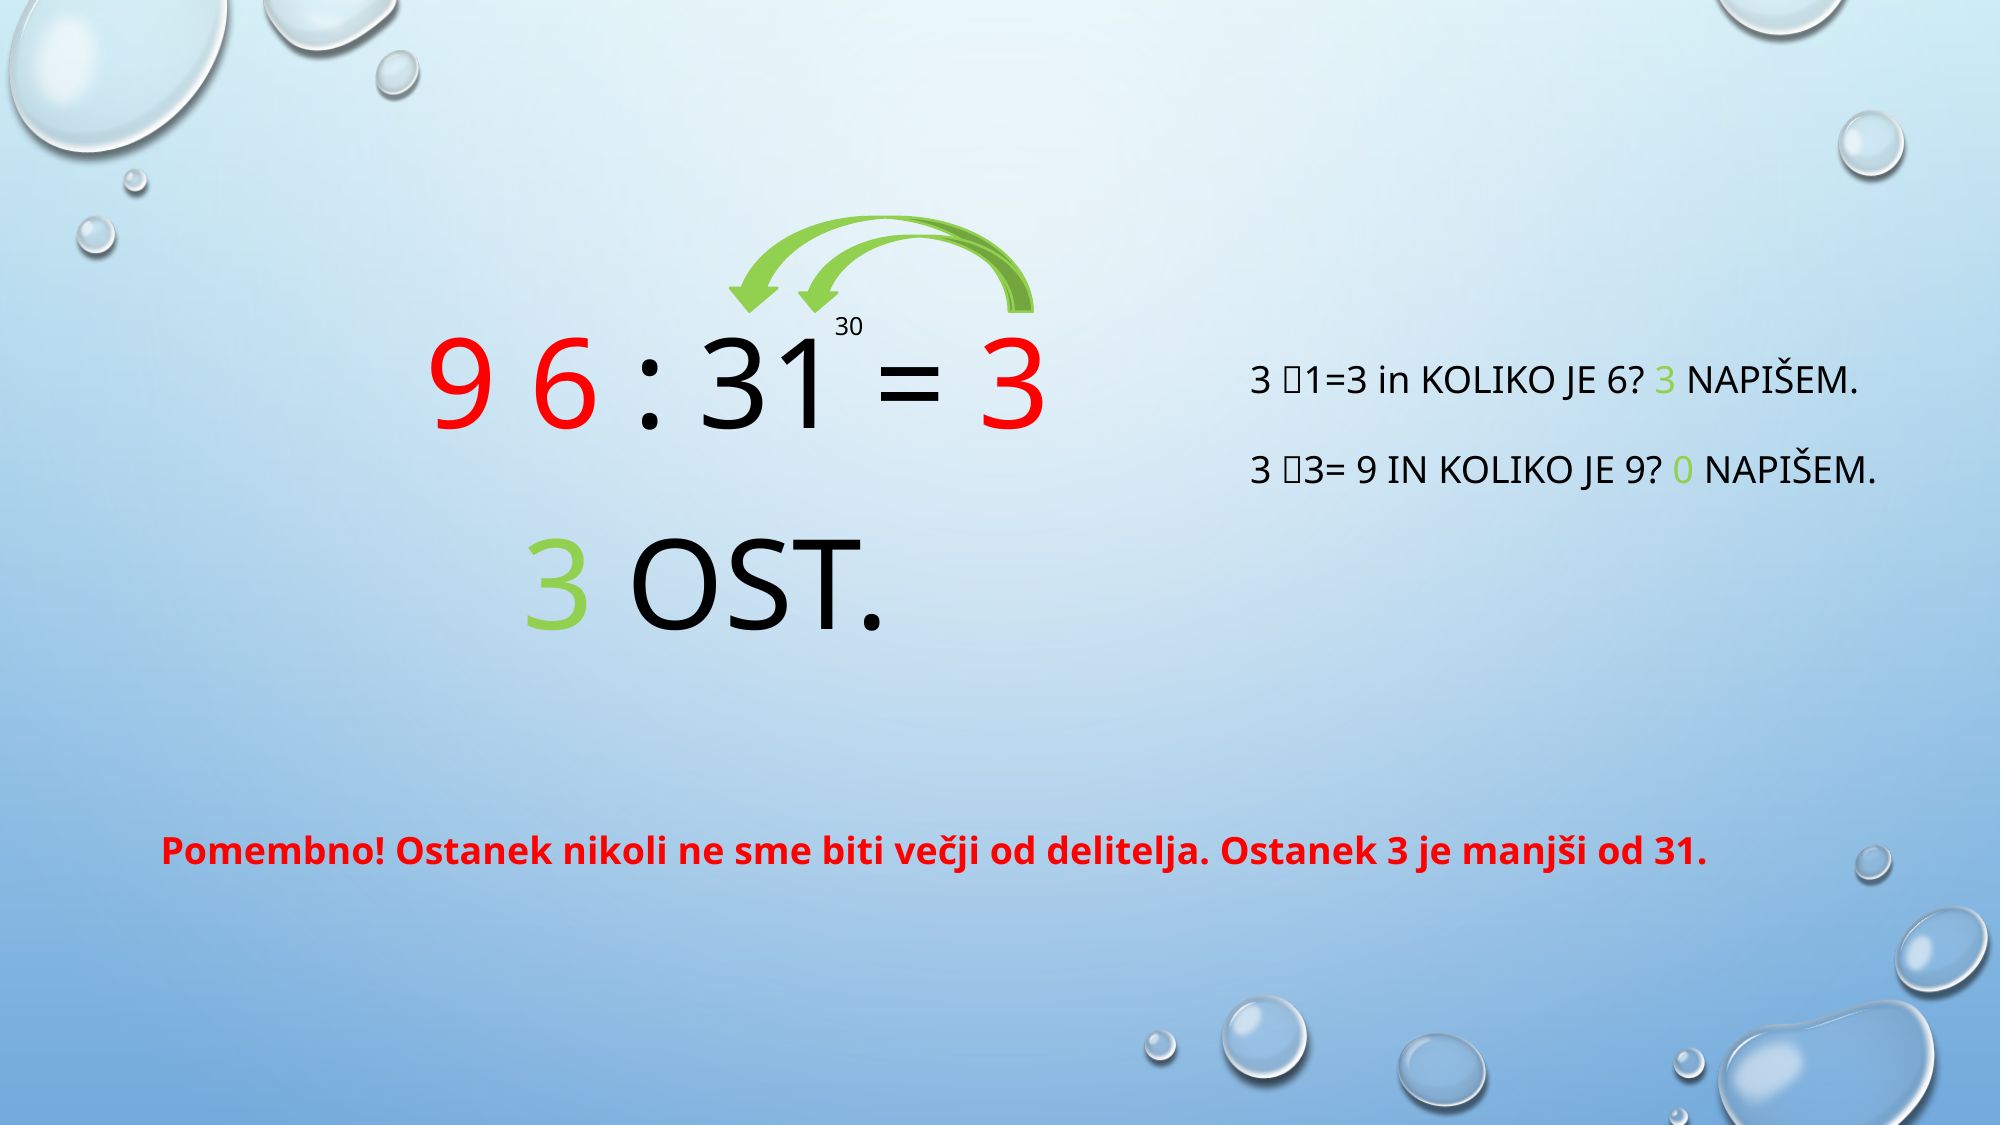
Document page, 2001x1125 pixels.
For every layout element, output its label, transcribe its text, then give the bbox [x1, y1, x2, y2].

text_box 30 [820, 303, 882, 349]
text_box 3 1=3 in KOLIKO JE 6? 3 NAPIŠEM. 3 3= 9 IN KOLIKO JE 9? 0 NAPIŠEM. [1235, 348, 1944, 499]
picture [0, 0, 2000, 1125]
text_box [728, 215, 1030, 313]
text_box [798, 234, 1034, 313]
text_box Pomembno! Ostanek nikoli ne sme biti večji od delitelja. Ostanek 3 je manjši od 31. [145, 819, 1817, 880]
list 9 6 : 31 = 3 3 ost. [52, 265, 1984, 937]
